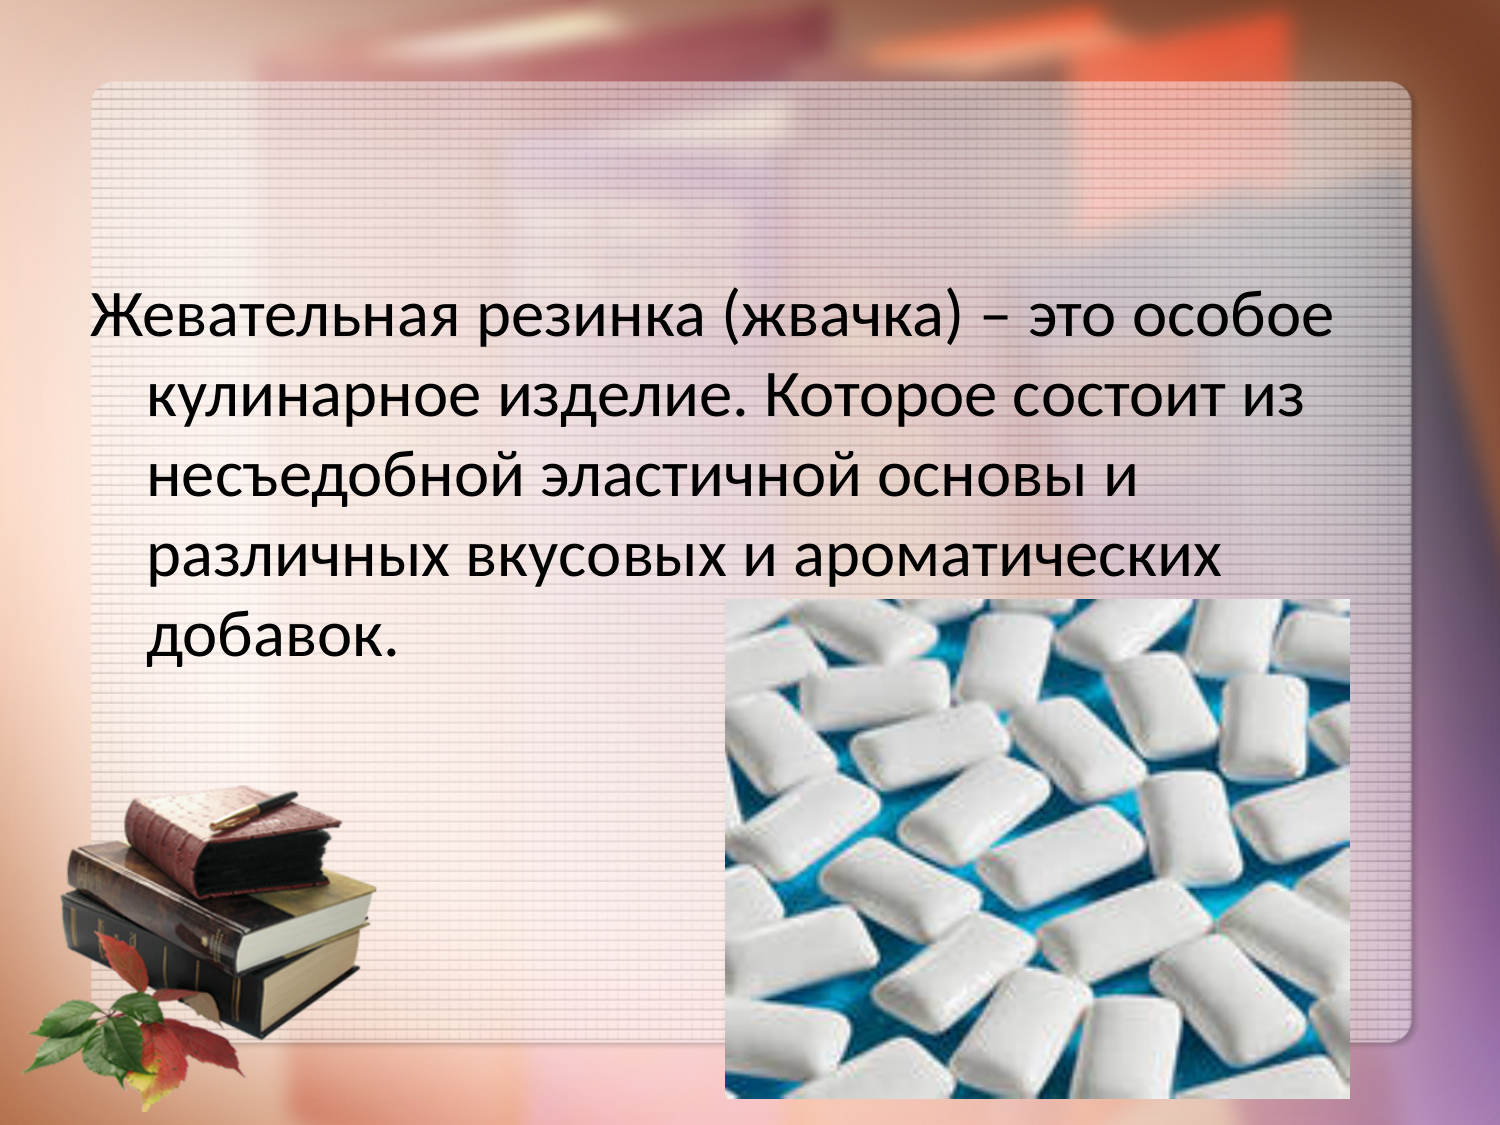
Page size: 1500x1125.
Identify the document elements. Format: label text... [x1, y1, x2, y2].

picture [0, 0, 1500, 1125]
list Жевательная резинка (жвачка) – это особое кулинарное изделие. Которое состоит из несъедобной эластичной основы и различных вкусовых и ароматических добавок. [75, 262, 1425, 1005]
